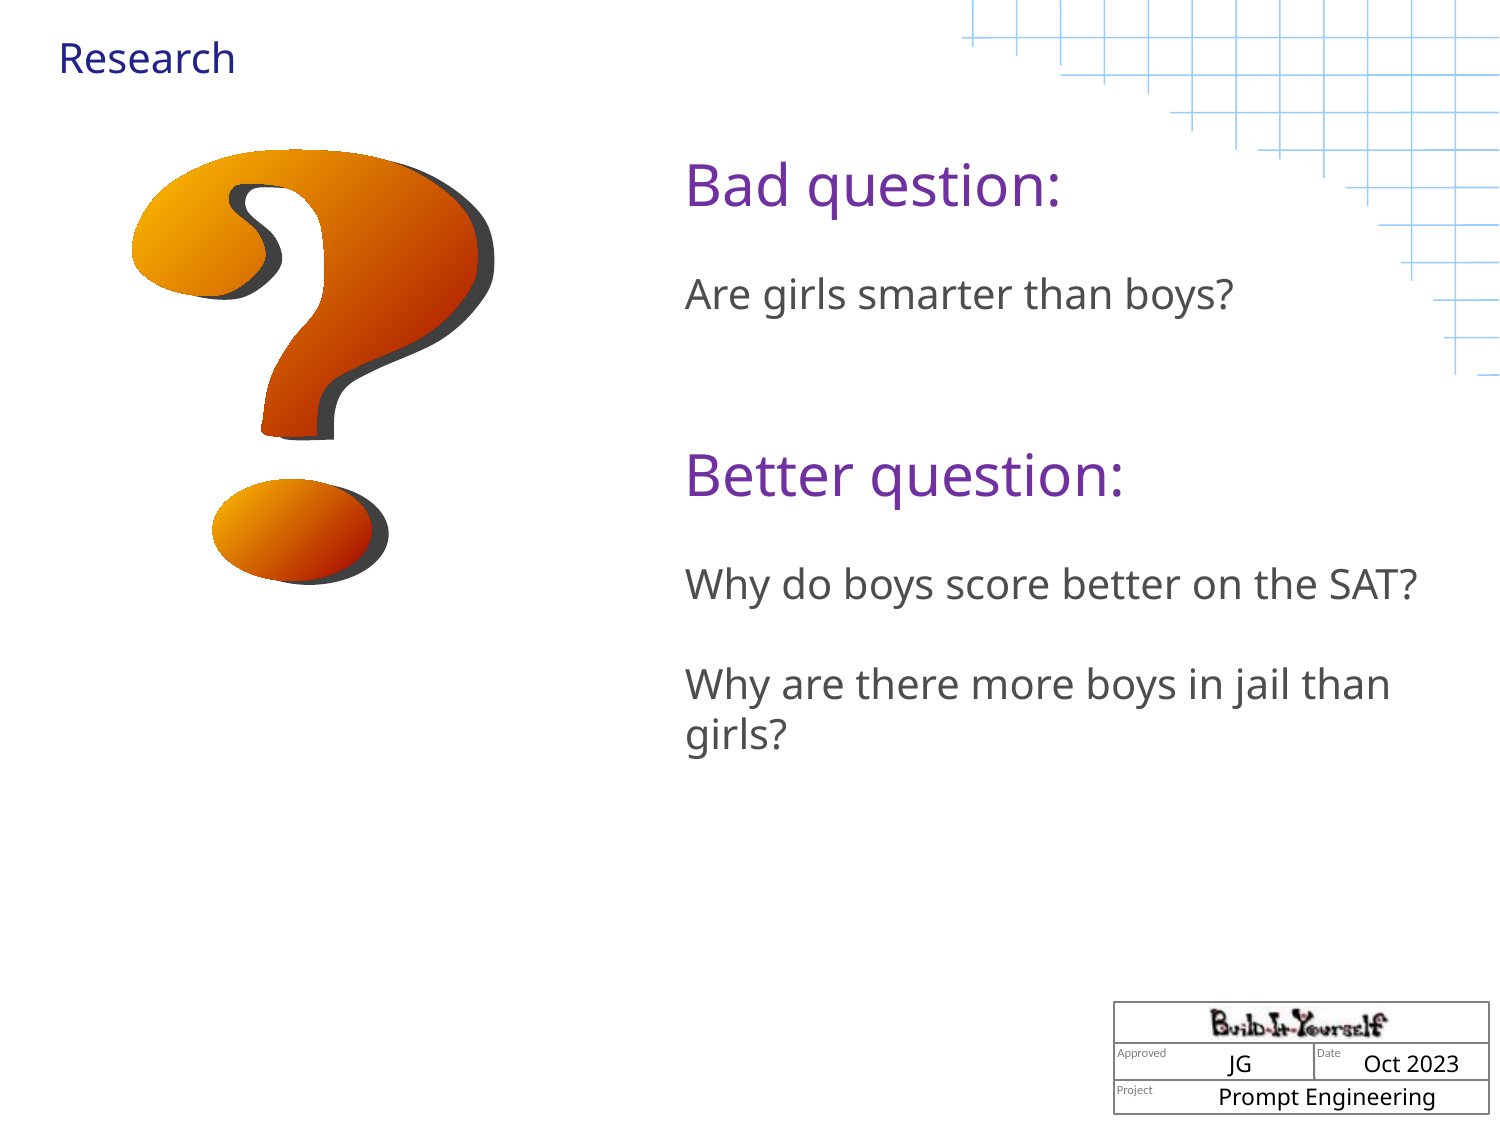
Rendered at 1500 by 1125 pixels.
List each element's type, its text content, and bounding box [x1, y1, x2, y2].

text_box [1101, 1002, 1490, 1119]
text_box Bad question: Are girls smarter than boys? Better question: Why do boys score better on the SAT? Why are there more boys in jail than girls? [670, 140, 1456, 766]
text_box Research [43, 24, 961, 88]
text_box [132, 149, 495, 585]
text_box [961, 0, 1500, 376]
